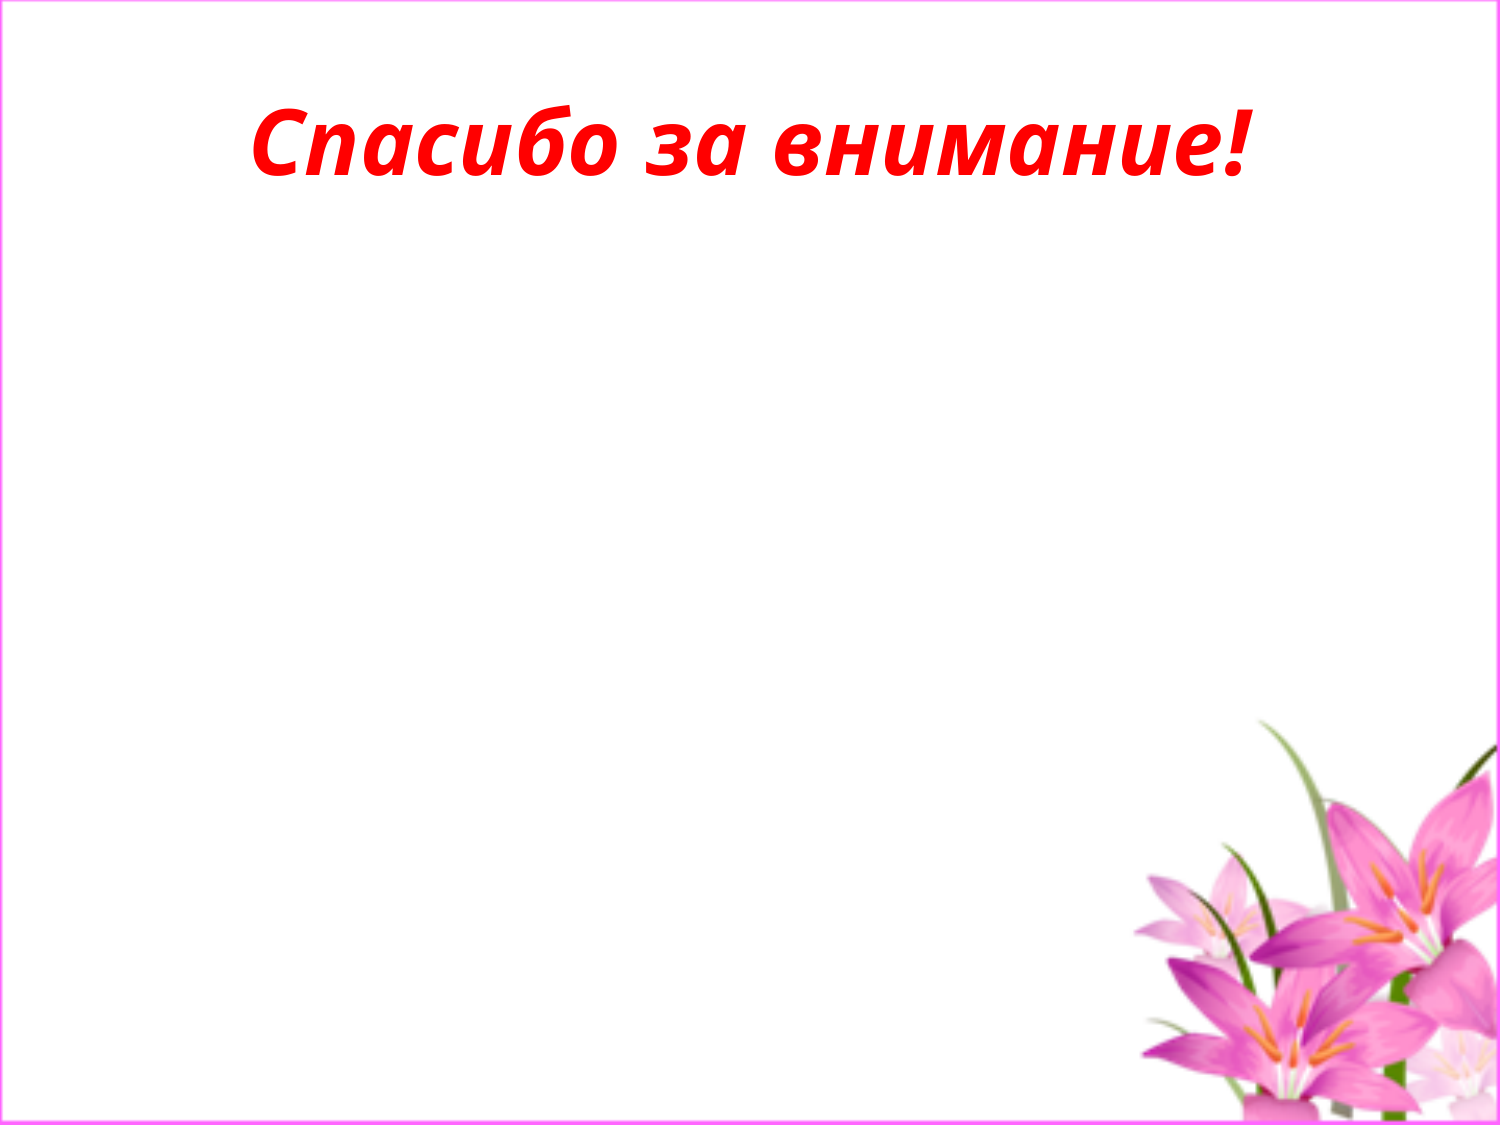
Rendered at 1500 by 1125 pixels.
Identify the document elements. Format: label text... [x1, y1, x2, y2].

picture [0, 0, 1500, 1125]
title Спасибо за внимание! [75, 45, 1425, 233]
